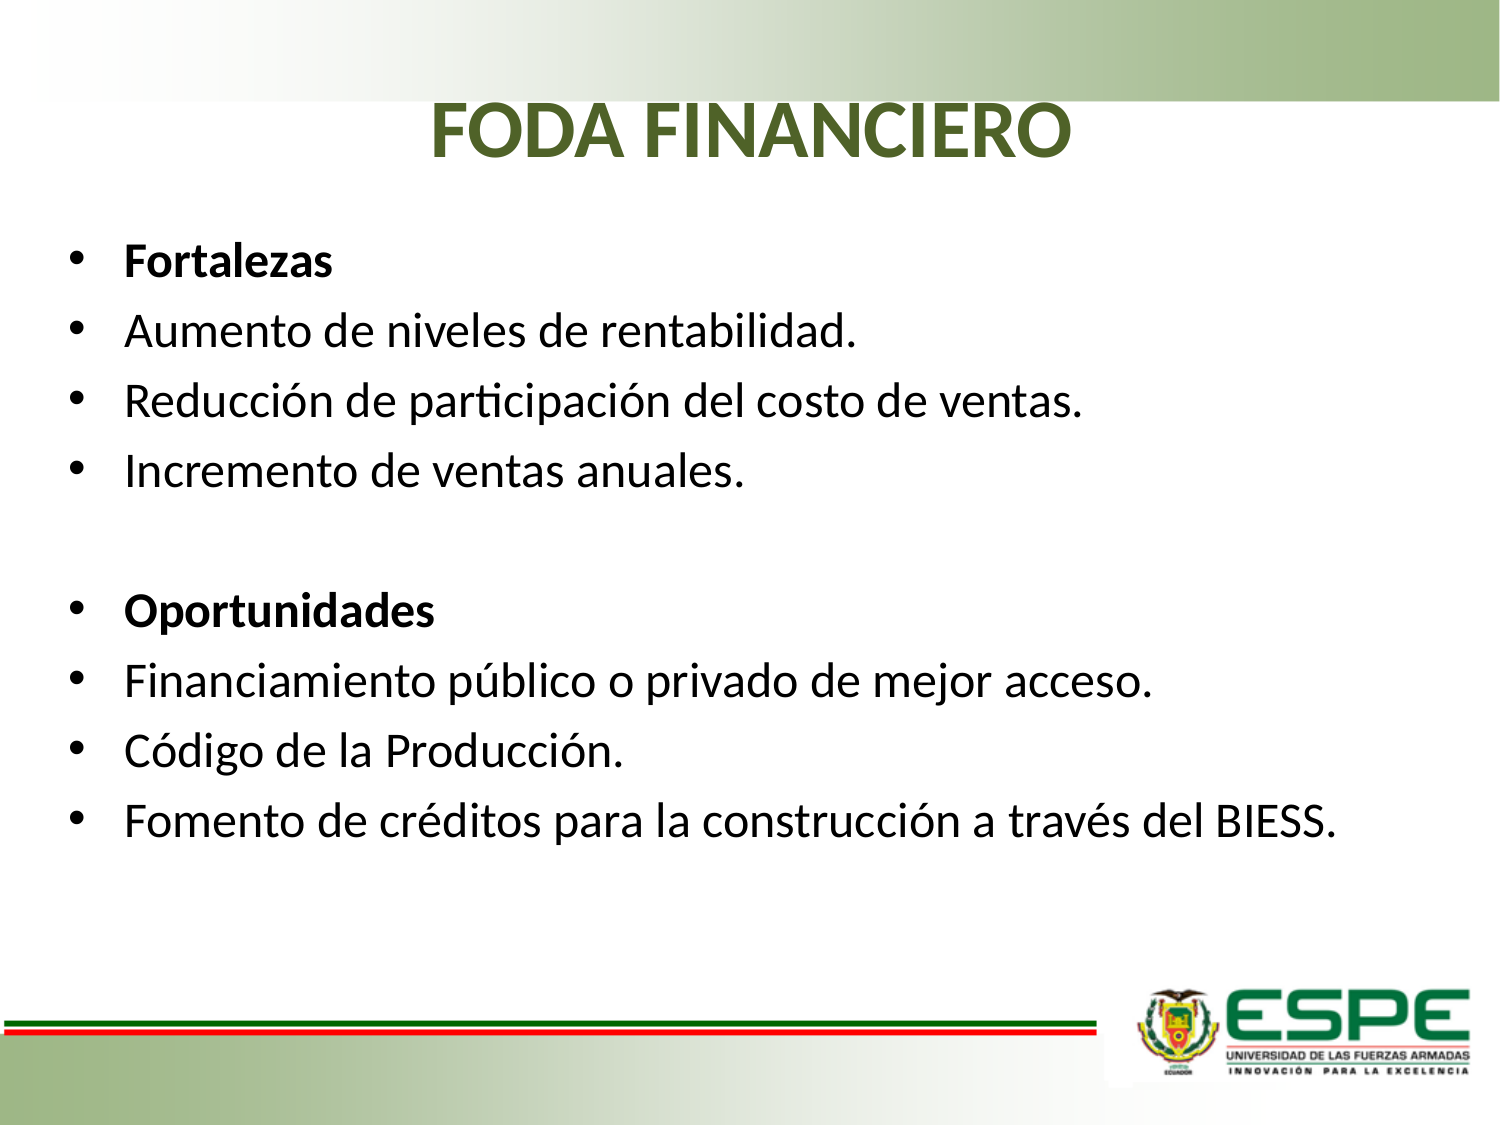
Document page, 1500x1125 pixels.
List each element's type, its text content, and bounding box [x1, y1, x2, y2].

list Fortalezas Aumento de niveles de rentabilidad. Reducción de participación del costo de ventas. Incremento de ventas anuales. Oportunidades Financiamiento público o privado de mejor acceso. Código de la Producción. Fomento de créditos para la construcción a través del BIESS. [53, 219, 1404, 963]
picture [0, 0, 1500, 1125]
title FODA FINANCIERO [76, 54, 1427, 194]
